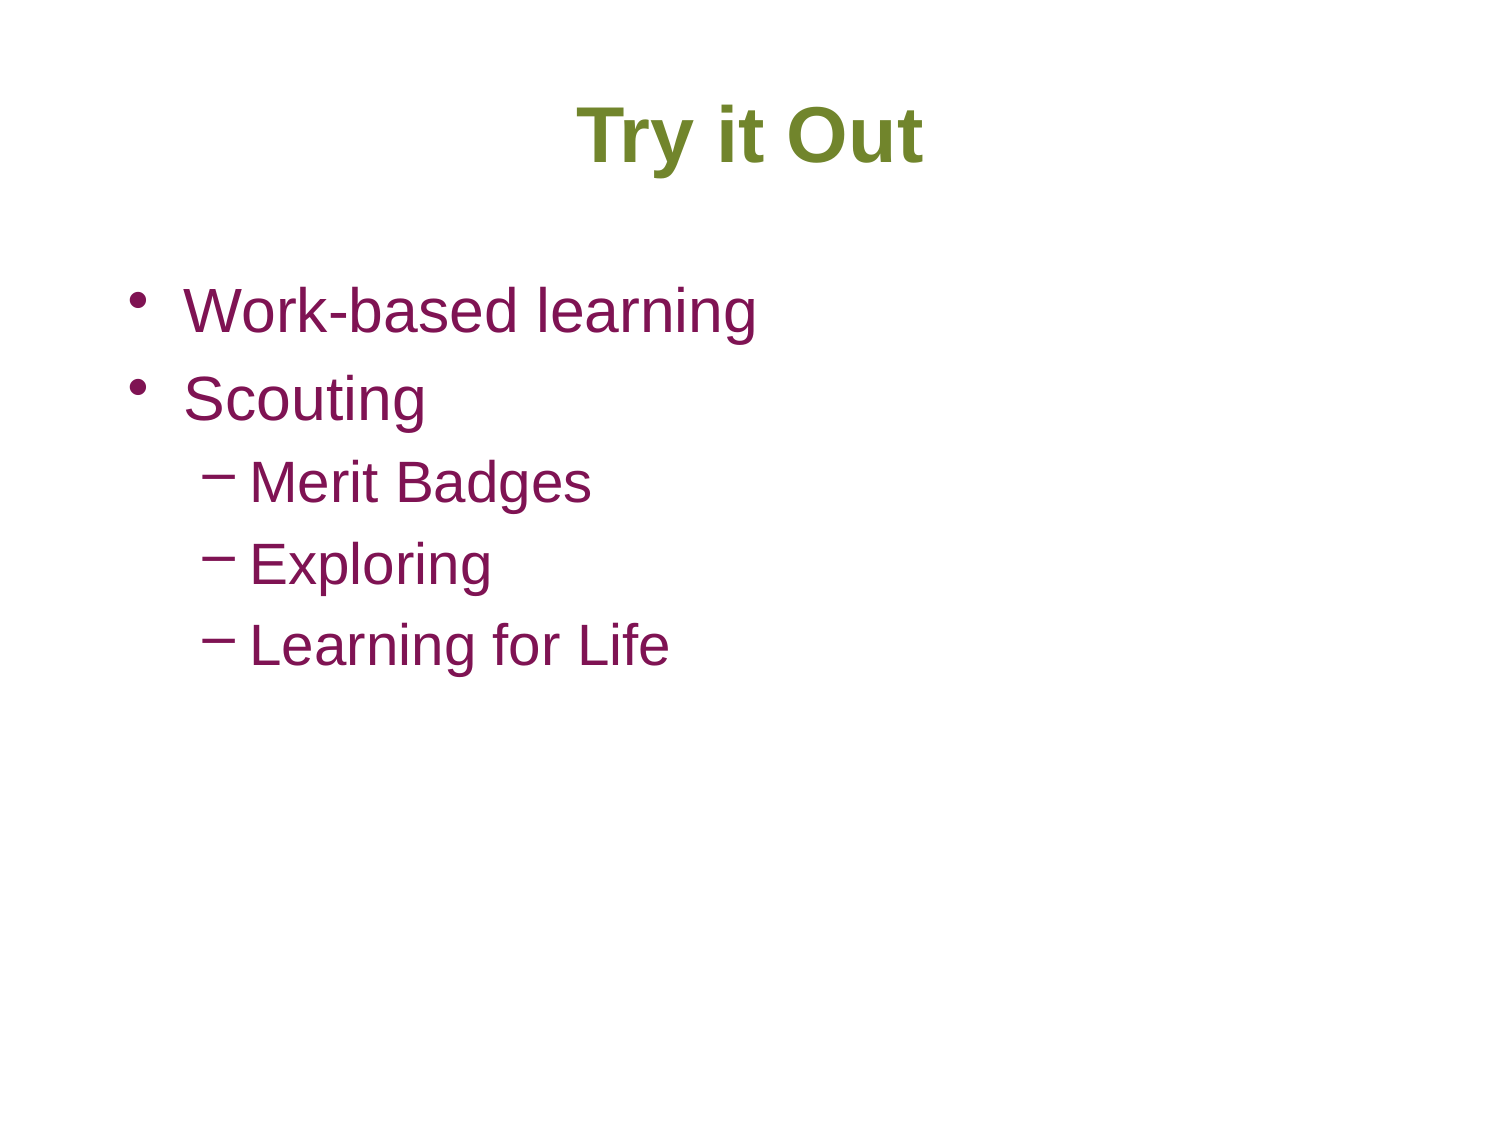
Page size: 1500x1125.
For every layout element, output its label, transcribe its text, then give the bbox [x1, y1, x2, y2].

list Work-based learning Scouting Merit Badges Exploring Learning for Life [112, 262, 1388, 1000]
title Try it Out [112, 50, 1388, 213]
